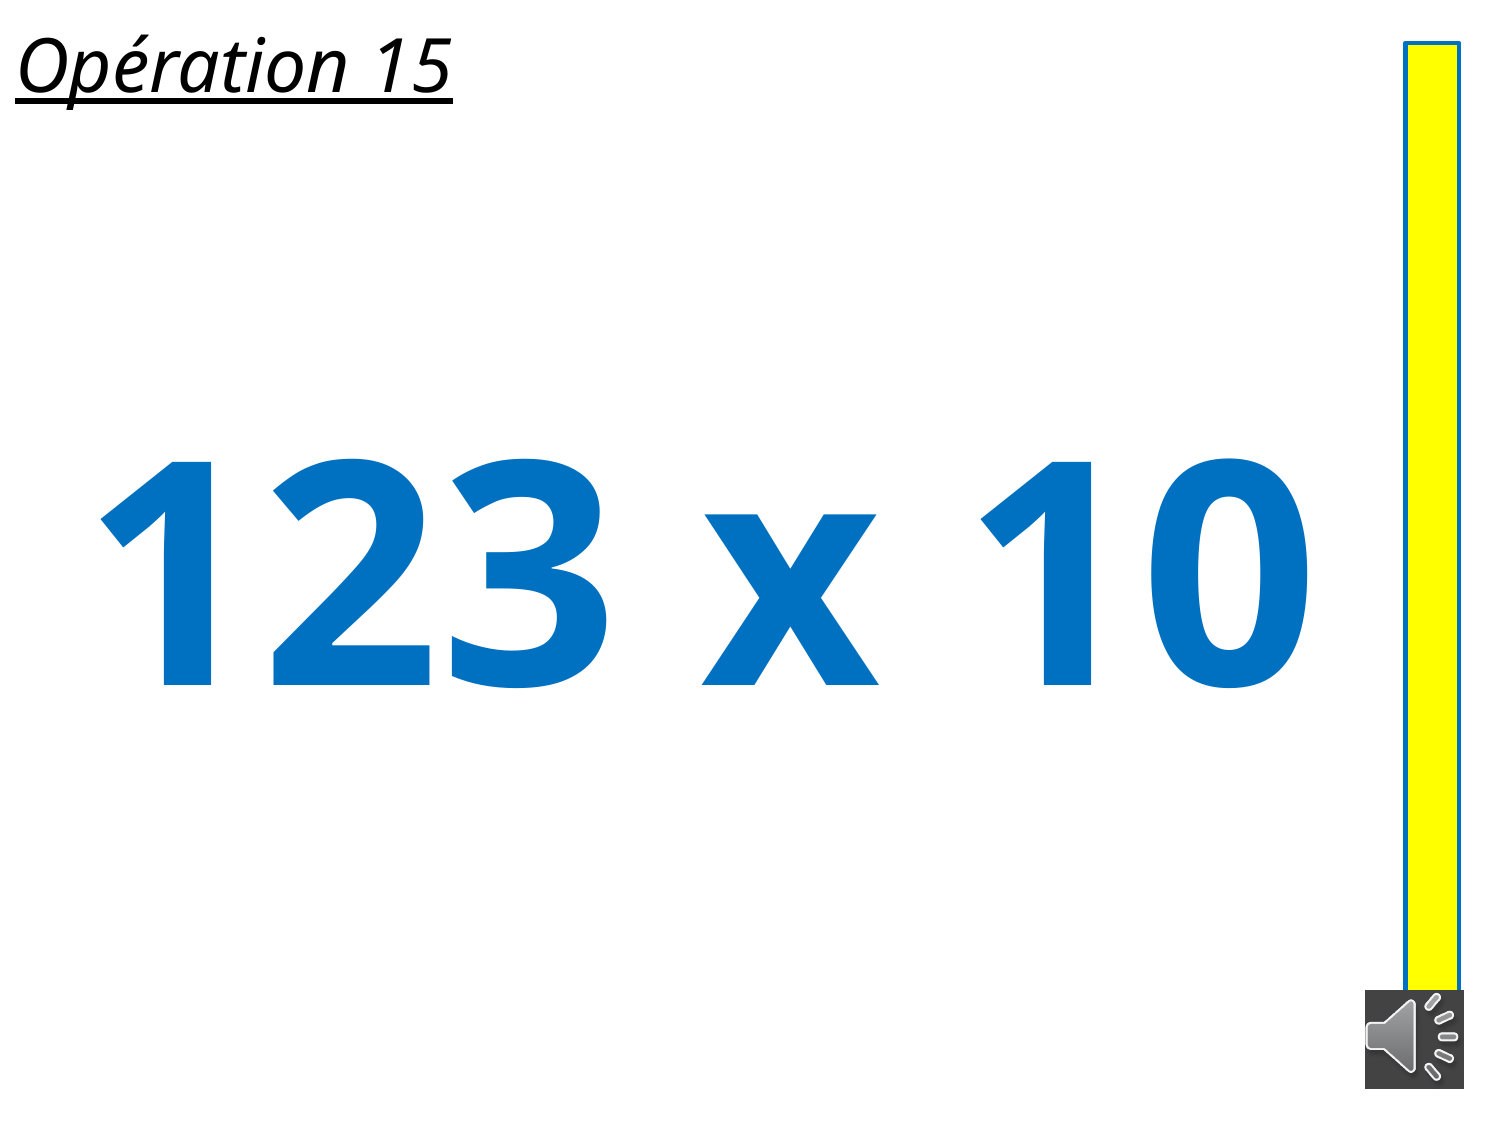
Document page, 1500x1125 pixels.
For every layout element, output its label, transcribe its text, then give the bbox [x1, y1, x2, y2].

picture [1364, 989, 1465, 1090]
text_box 123 x 10 [0, 365, 1403, 756]
text_box [1403, 41, 1461, 987]
title Opération 15 [0, 0, 502, 126]
